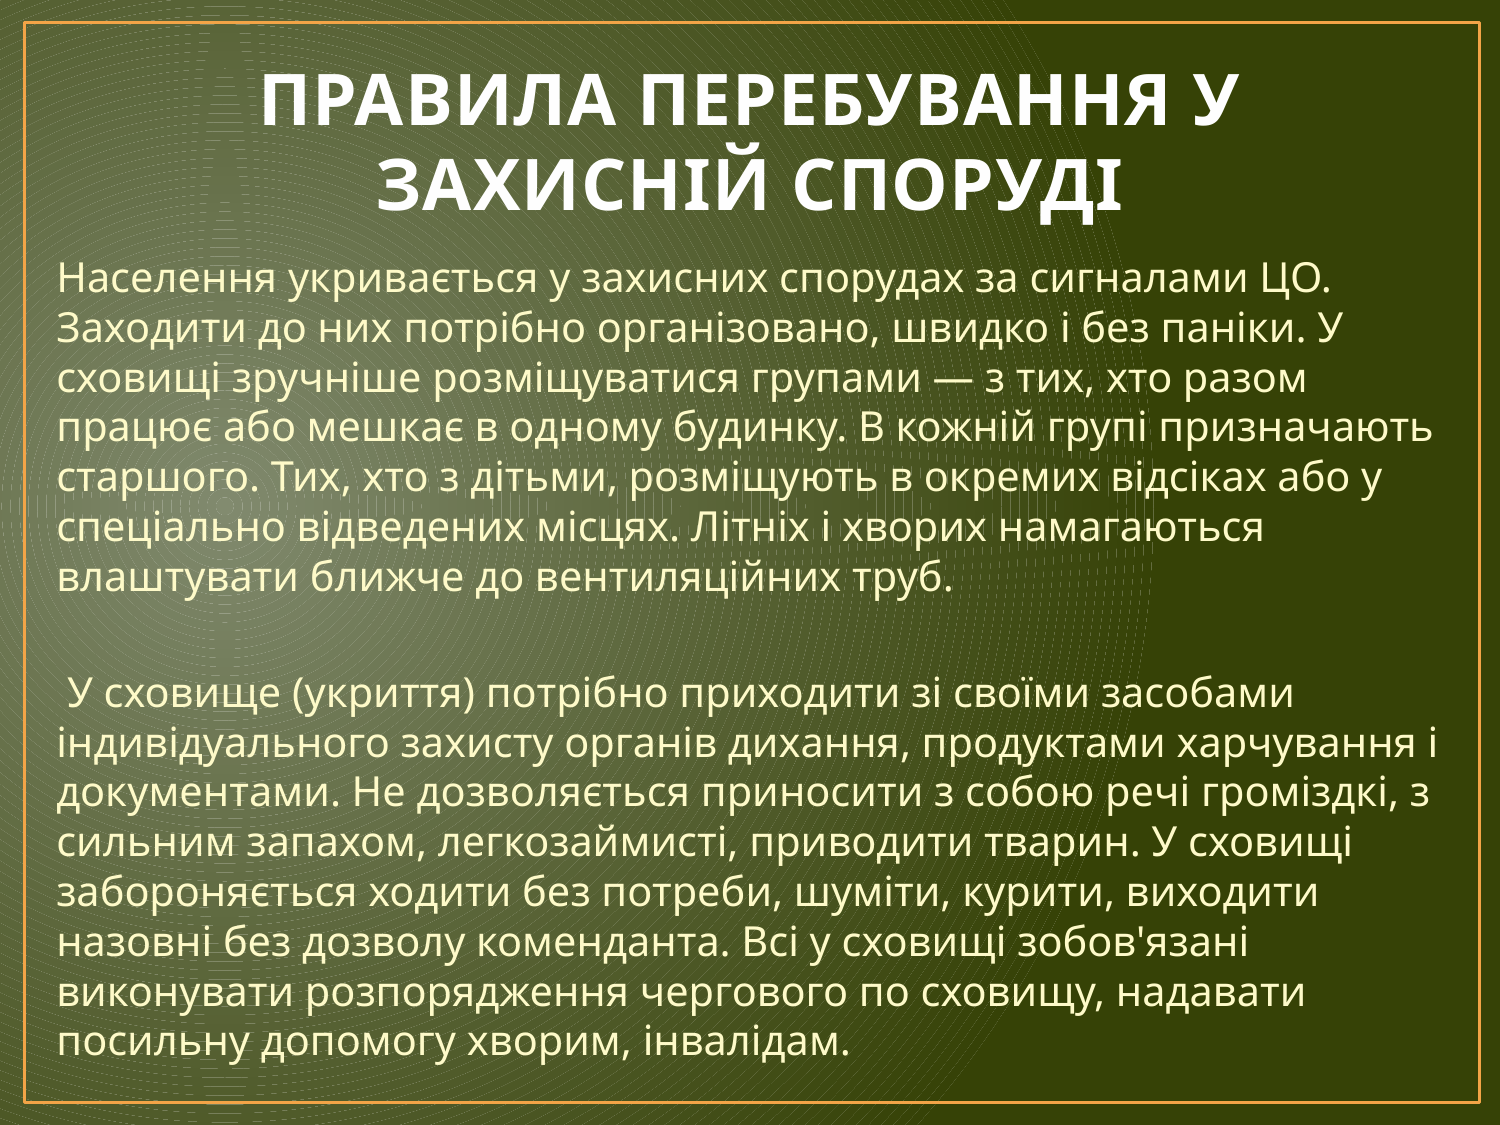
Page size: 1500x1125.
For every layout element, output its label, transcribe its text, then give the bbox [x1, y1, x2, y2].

list Населення укривається у захисних спорудах за сигналами ЦО. Заходити до них потрібно організовано, швидко і без паніки. У сховищі зручніше розміщуватися групами — з тих, хто разом працює або мешкає в одному будинку. В кожній групі призначають старшого. Тих, хто з дітьми, розміщують в окремих відсіках або у спеціально відведених місцях. Літніх і хворих намагаються влаштувати ближче до вентиляційних труб. У сховище (укриття) потрібно приходити зі своїми засобами індивідуального захисту органів дихання, продуктами харчування і документами. Не дозволяється приносити з собою речі громіздкі, з сильним запахом, легкозаймисті, приводити тварин. У сховищі забороняється ходити без потреби, шуміти, курити, виходити назовні без дозволу коменданта. Всі у сховищі зобов'язані виконувати розпорядження чергового по сховищу, надавати посильну допомогу хворим, інвалідам. [41, 243, 1459, 1083]
title ПРАВИЛА ПЕРЕБУВАННЯ У ЗАХИСНІЙ СПОРУДІ [75, 45, 1425, 233]
